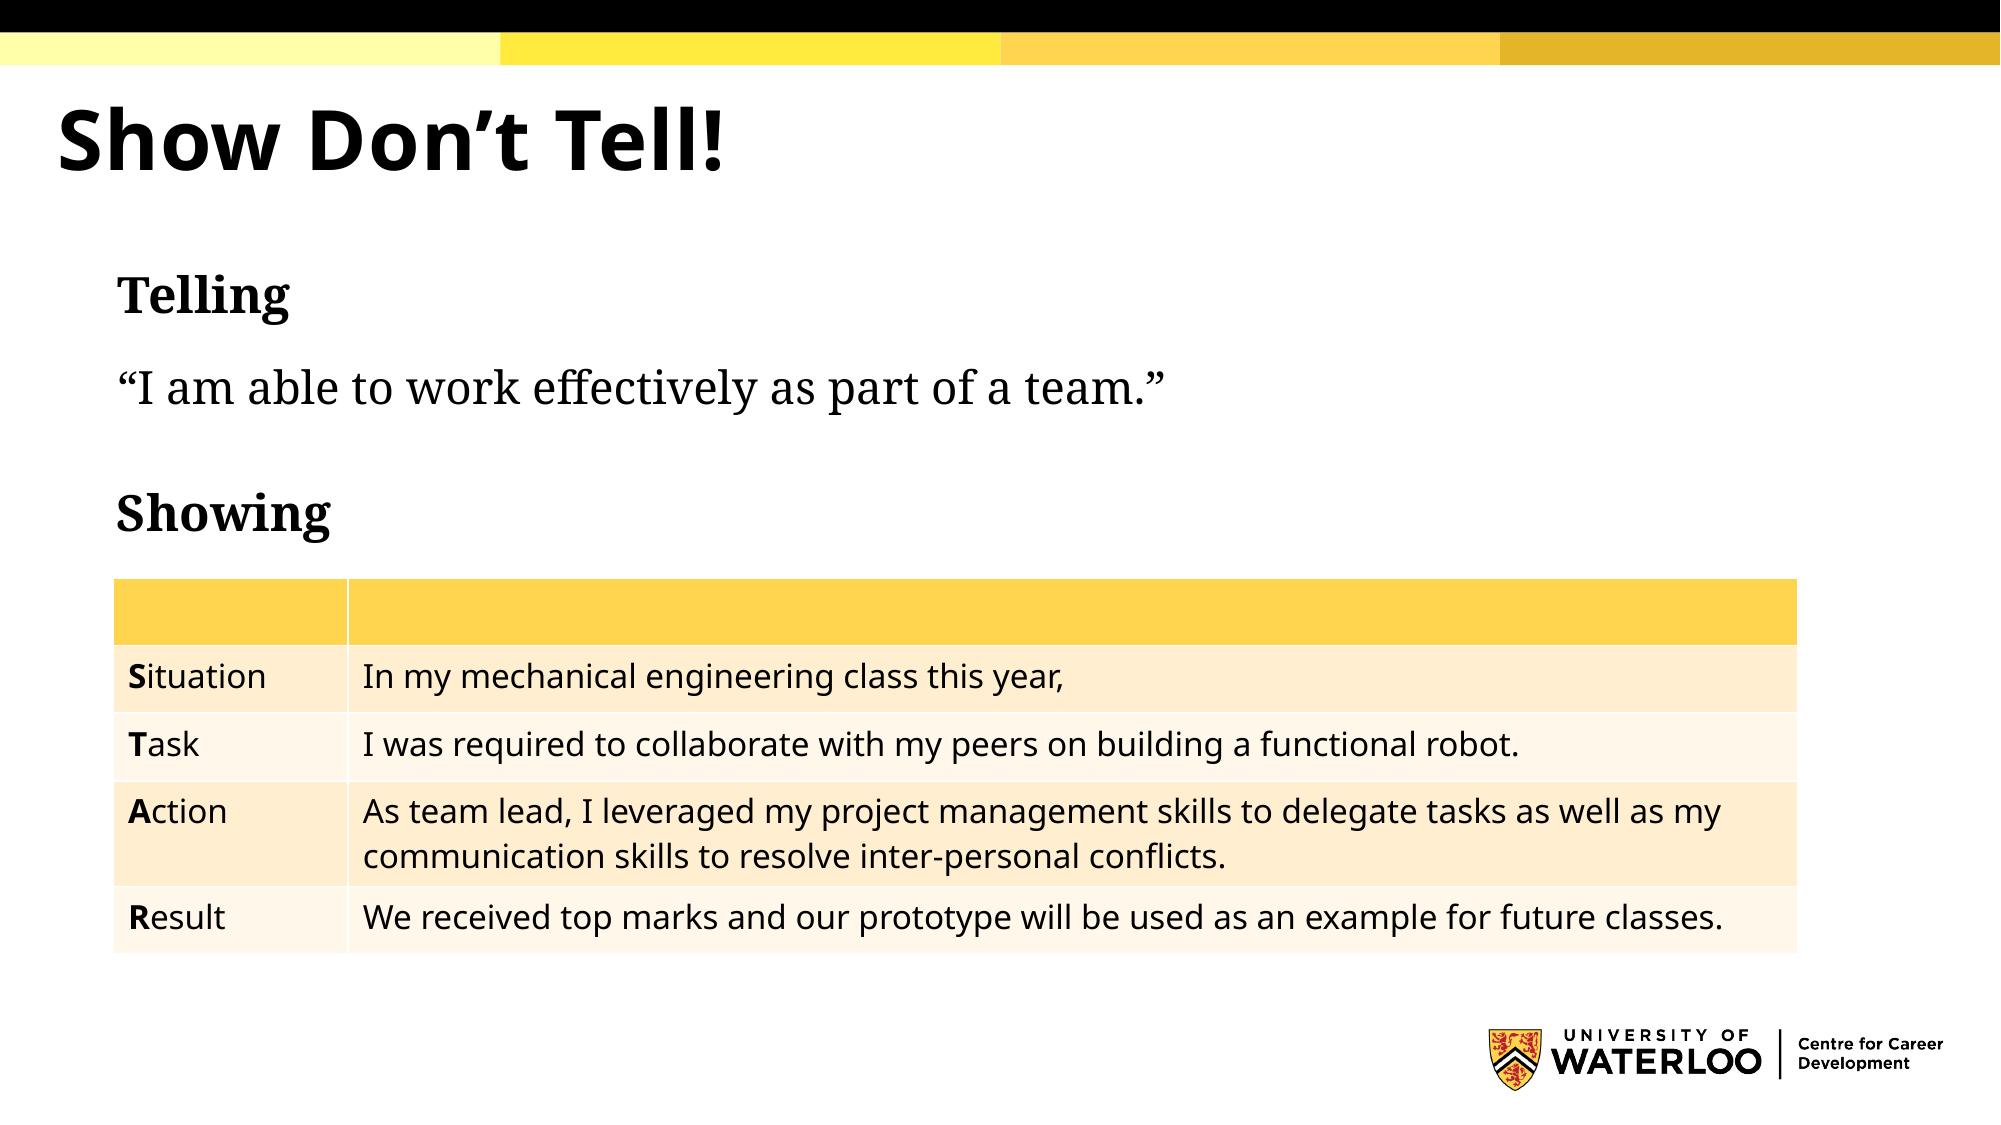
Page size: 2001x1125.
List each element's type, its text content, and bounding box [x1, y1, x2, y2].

table_cell We received top marks and our prototype will be used as an example for future classes. [349, 887, 1797, 953]
table_cell I was required to collaborate with my peers on building a functional robot. [349, 714, 1797, 780]
table_cell Result [114, 887, 347, 953]
table_cell In my mechanical engineering class this year, [349, 646, 1797, 712]
text_box Showing [102, 473, 1215, 549]
table_cell As team lead, I leveraged my project management skills to delegate tasks as well as my communication skills to resolve inter-personal conflicts. [349, 782, 1797, 886]
table_header [349, 579, 1797, 645]
table_header [114, 579, 347, 645]
table_cell Task [114, 714, 347, 780]
title Show Don’t Tell! [42, 71, 1941, 219]
table_cell Situation [114, 646, 347, 712]
table_cell Action [114, 782, 347, 886]
list Telling “I am able to work effectively as part of a team.” [102, 247, 1941, 464]
picture [1430, 982, 2000, 1125]
